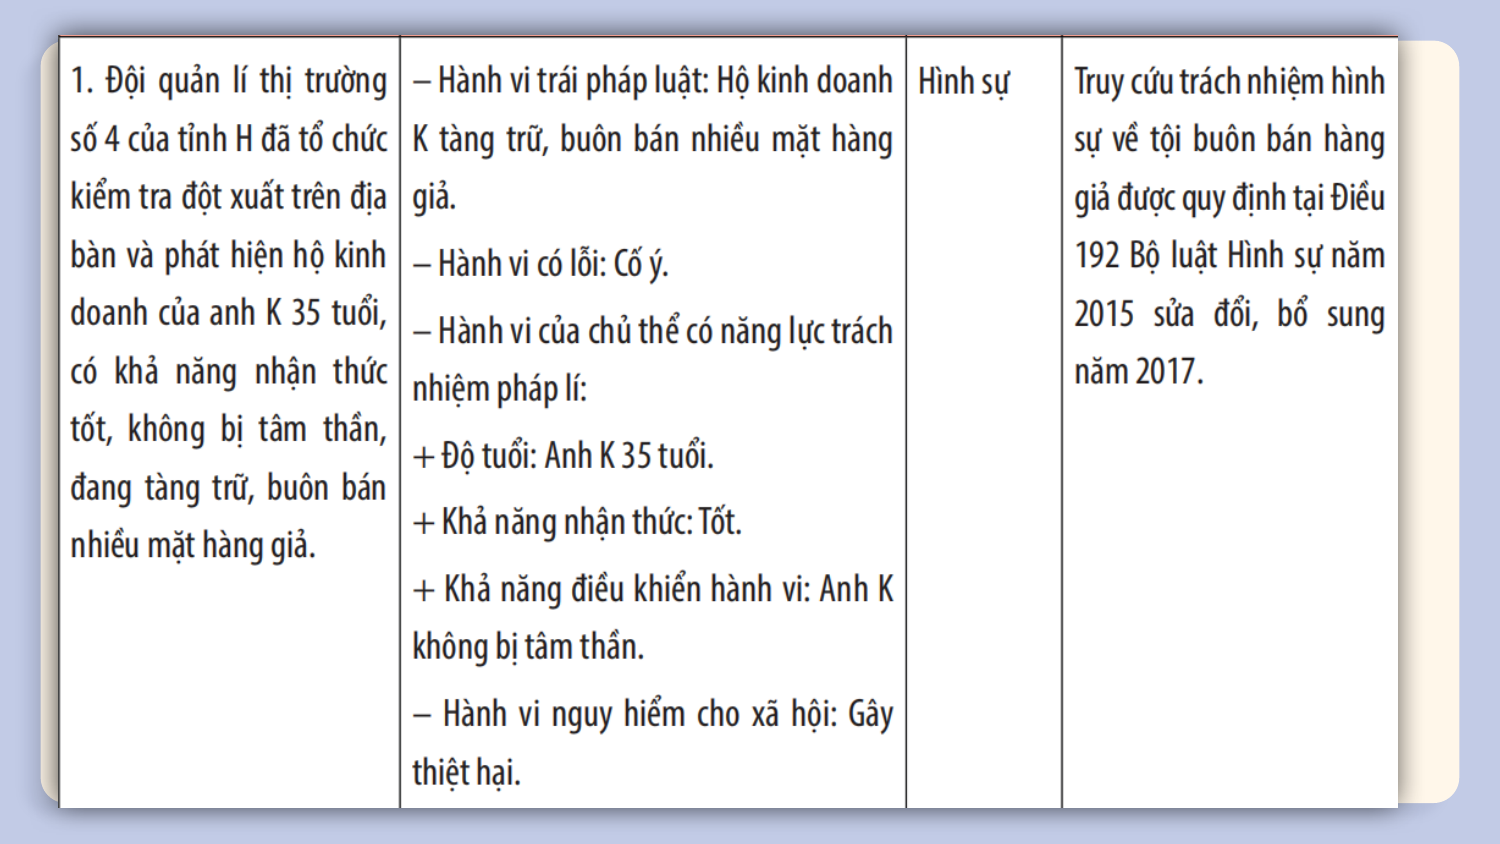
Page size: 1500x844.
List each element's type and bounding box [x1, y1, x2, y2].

picture [57, 35, 1398, 808]
